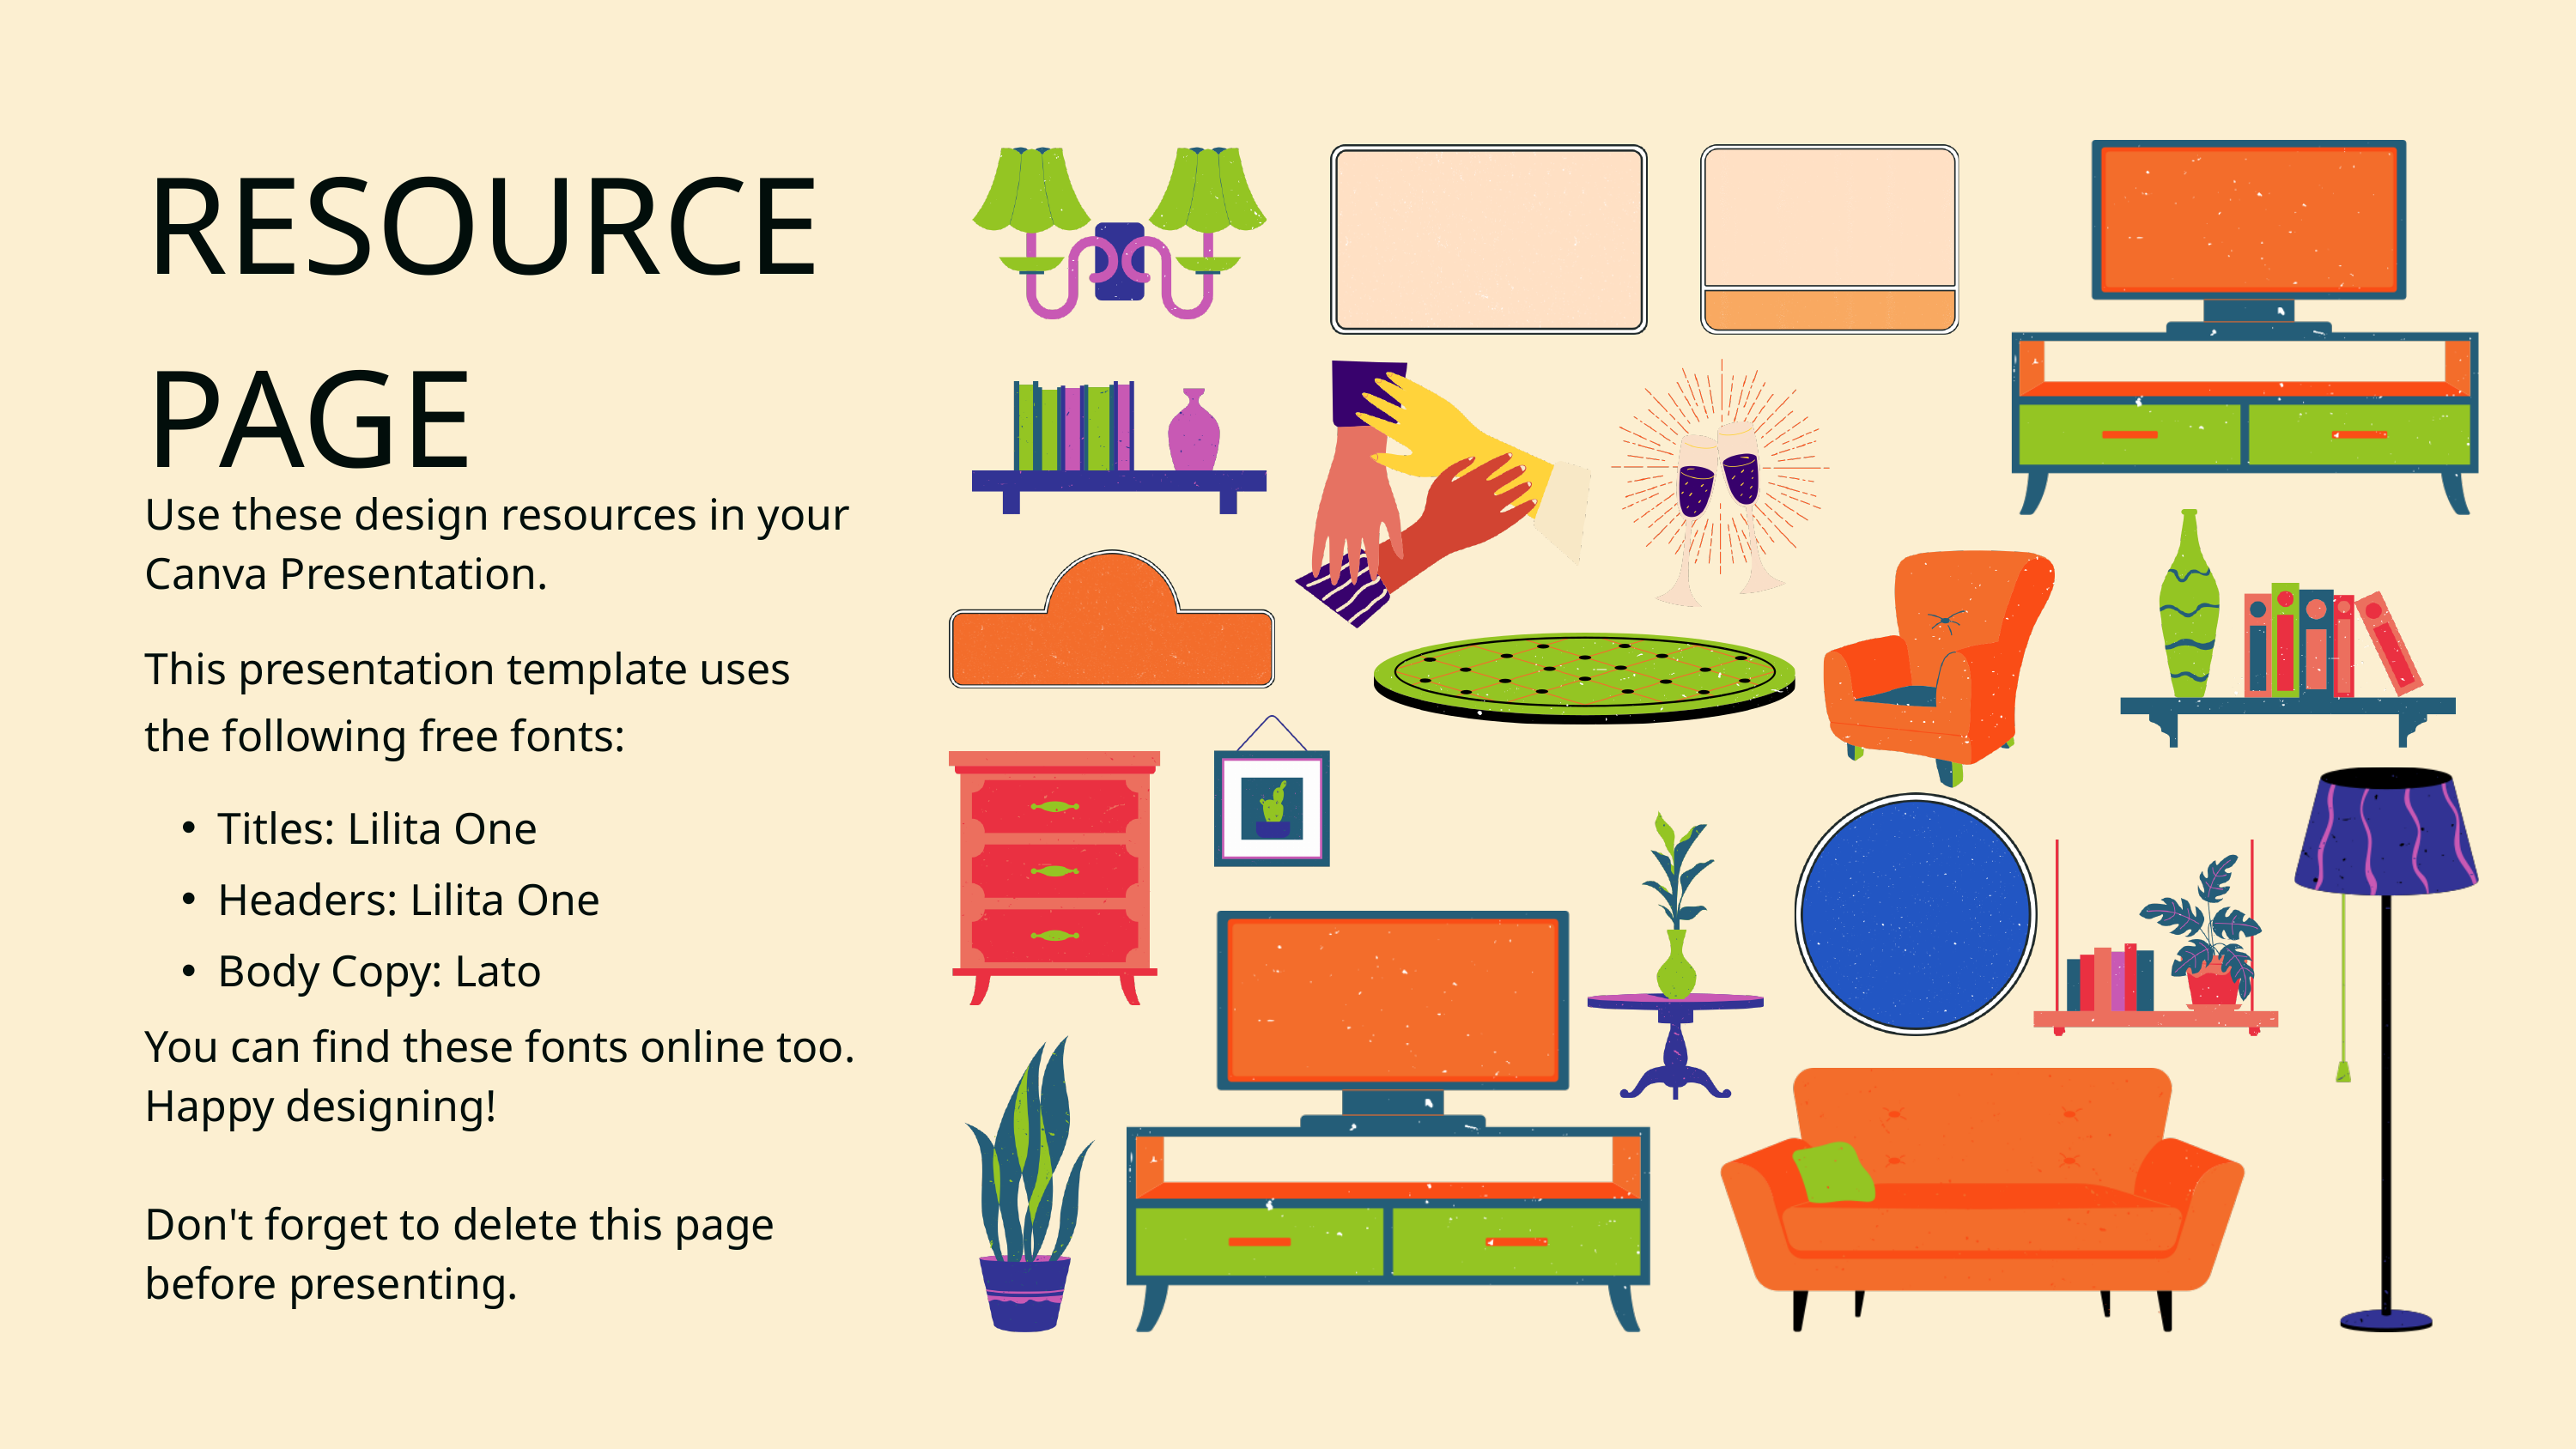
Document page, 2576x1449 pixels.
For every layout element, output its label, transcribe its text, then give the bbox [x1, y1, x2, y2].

text_box [2294, 767, 2479, 1332]
text_box [1374, 633, 1795, 724]
text_box [1700, 144, 1959, 335]
text_box [1794, 792, 2038, 1036]
text_box [949, 751, 1161, 1005]
text_box [2011, 140, 2479, 516]
text_box [2032, 840, 2279, 1036]
text_box [1655, 421, 1786, 607]
text_box [1214, 715, 1330, 867]
text_box [1587, 810, 1764, 1100]
text_box Use these design resources in your Canva Presentation. You can find these fonts online too. Happy designing! Don't forget to delete this page before presenting. [144, 479, 858, 780]
text_box This presentation template uses the following free fonts: [144, 626, 804, 761]
text_box [1823, 549, 2057, 788]
text_box [1330, 144, 1648, 335]
text_box Use these design resources in your Canva Presentation. You can find these fonts online too. Happy designing! Don't forget to delete this page before presenting. [144, 996, 858, 1308]
text_box [1294, 361, 1591, 629]
text_box [949, 549, 1275, 689]
text_box [972, 381, 1267, 514]
text_box [2120, 509, 2456, 748]
text_box [972, 144, 1267, 319]
text_box Titles: Lilita One Headers: Lilita One Body Copy: Lato [144, 780, 858, 996]
text_box [964, 1035, 1096, 1332]
text_box [1127, 911, 1650, 1332]
text_box [1719, 1068, 2246, 1332]
text_box RESOURCE PAGE [144, 107, 858, 479]
text_box [1611, 359, 1830, 574]
